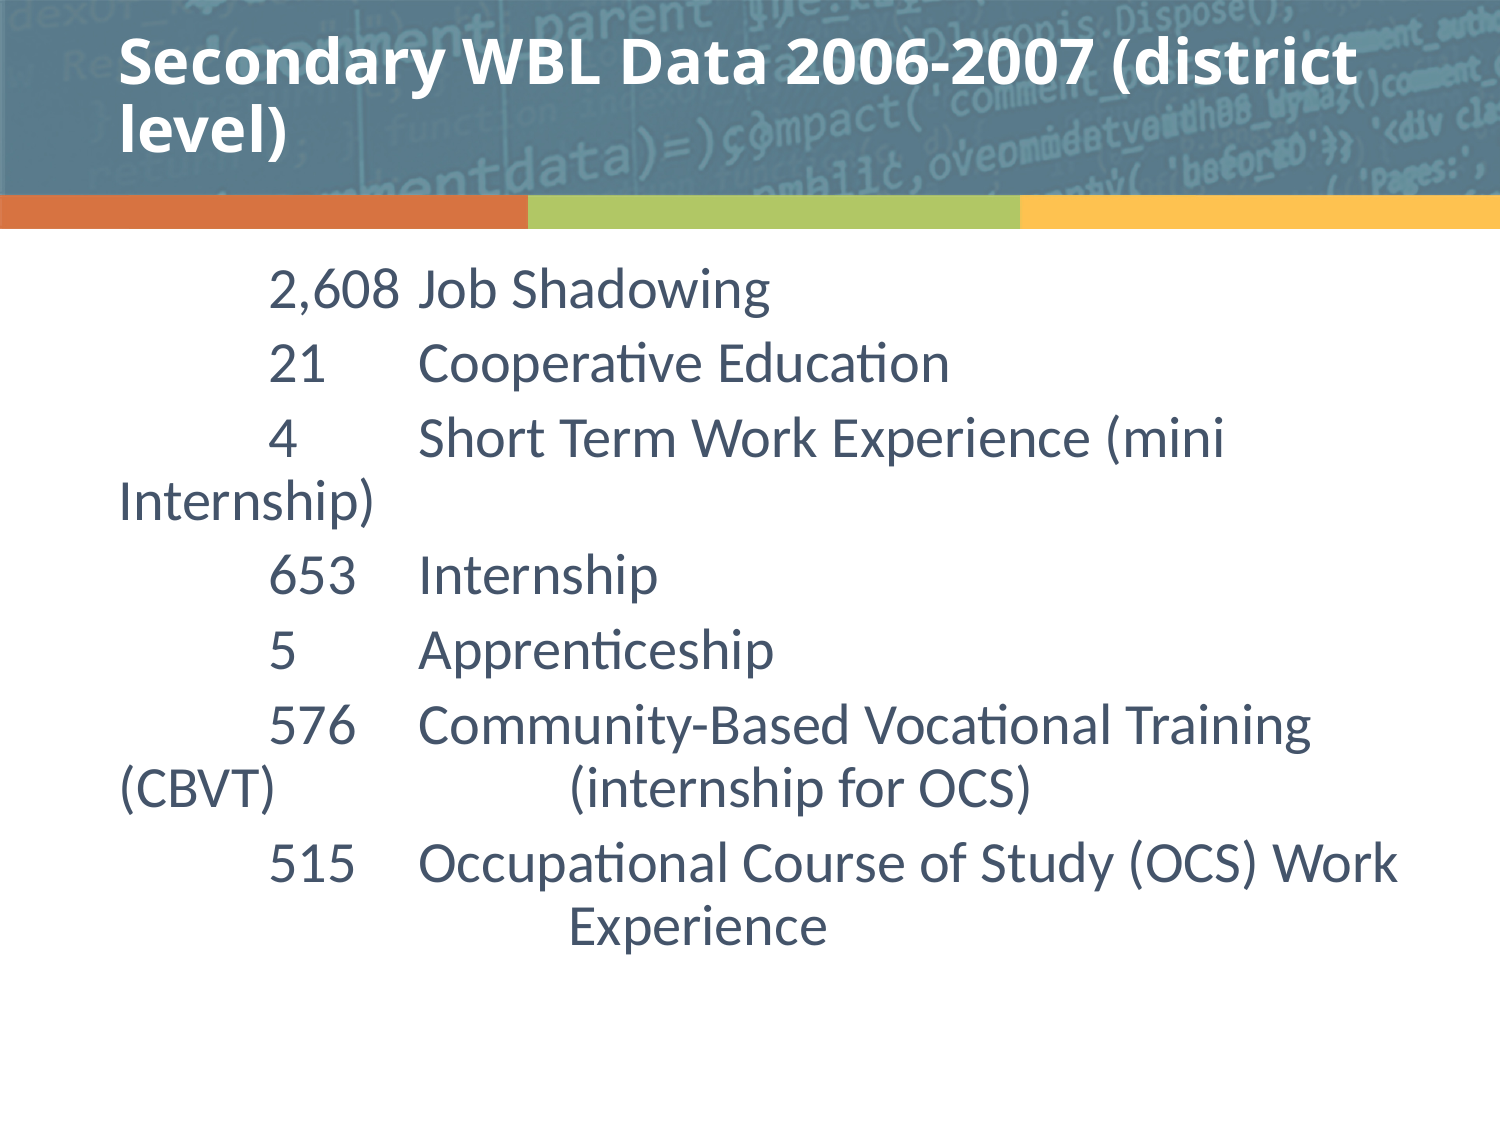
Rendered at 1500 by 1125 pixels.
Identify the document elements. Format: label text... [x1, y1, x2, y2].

title Secondary WBL Data 2006-2007 (district level) [103, 22, 1398, 175]
picture [0, 0, 1500, 229]
list 2,608 Job Shadowing 21 Cooperative Education 4 Short Term Work Experience (mini Internship) 653 Internship 5 Apprenticeship 576 Community-Based Vocational Training (CBVT) (internship for OCS) 515 Occupational Course of Study (OCS) Work Experience [103, 250, 1482, 1045]
